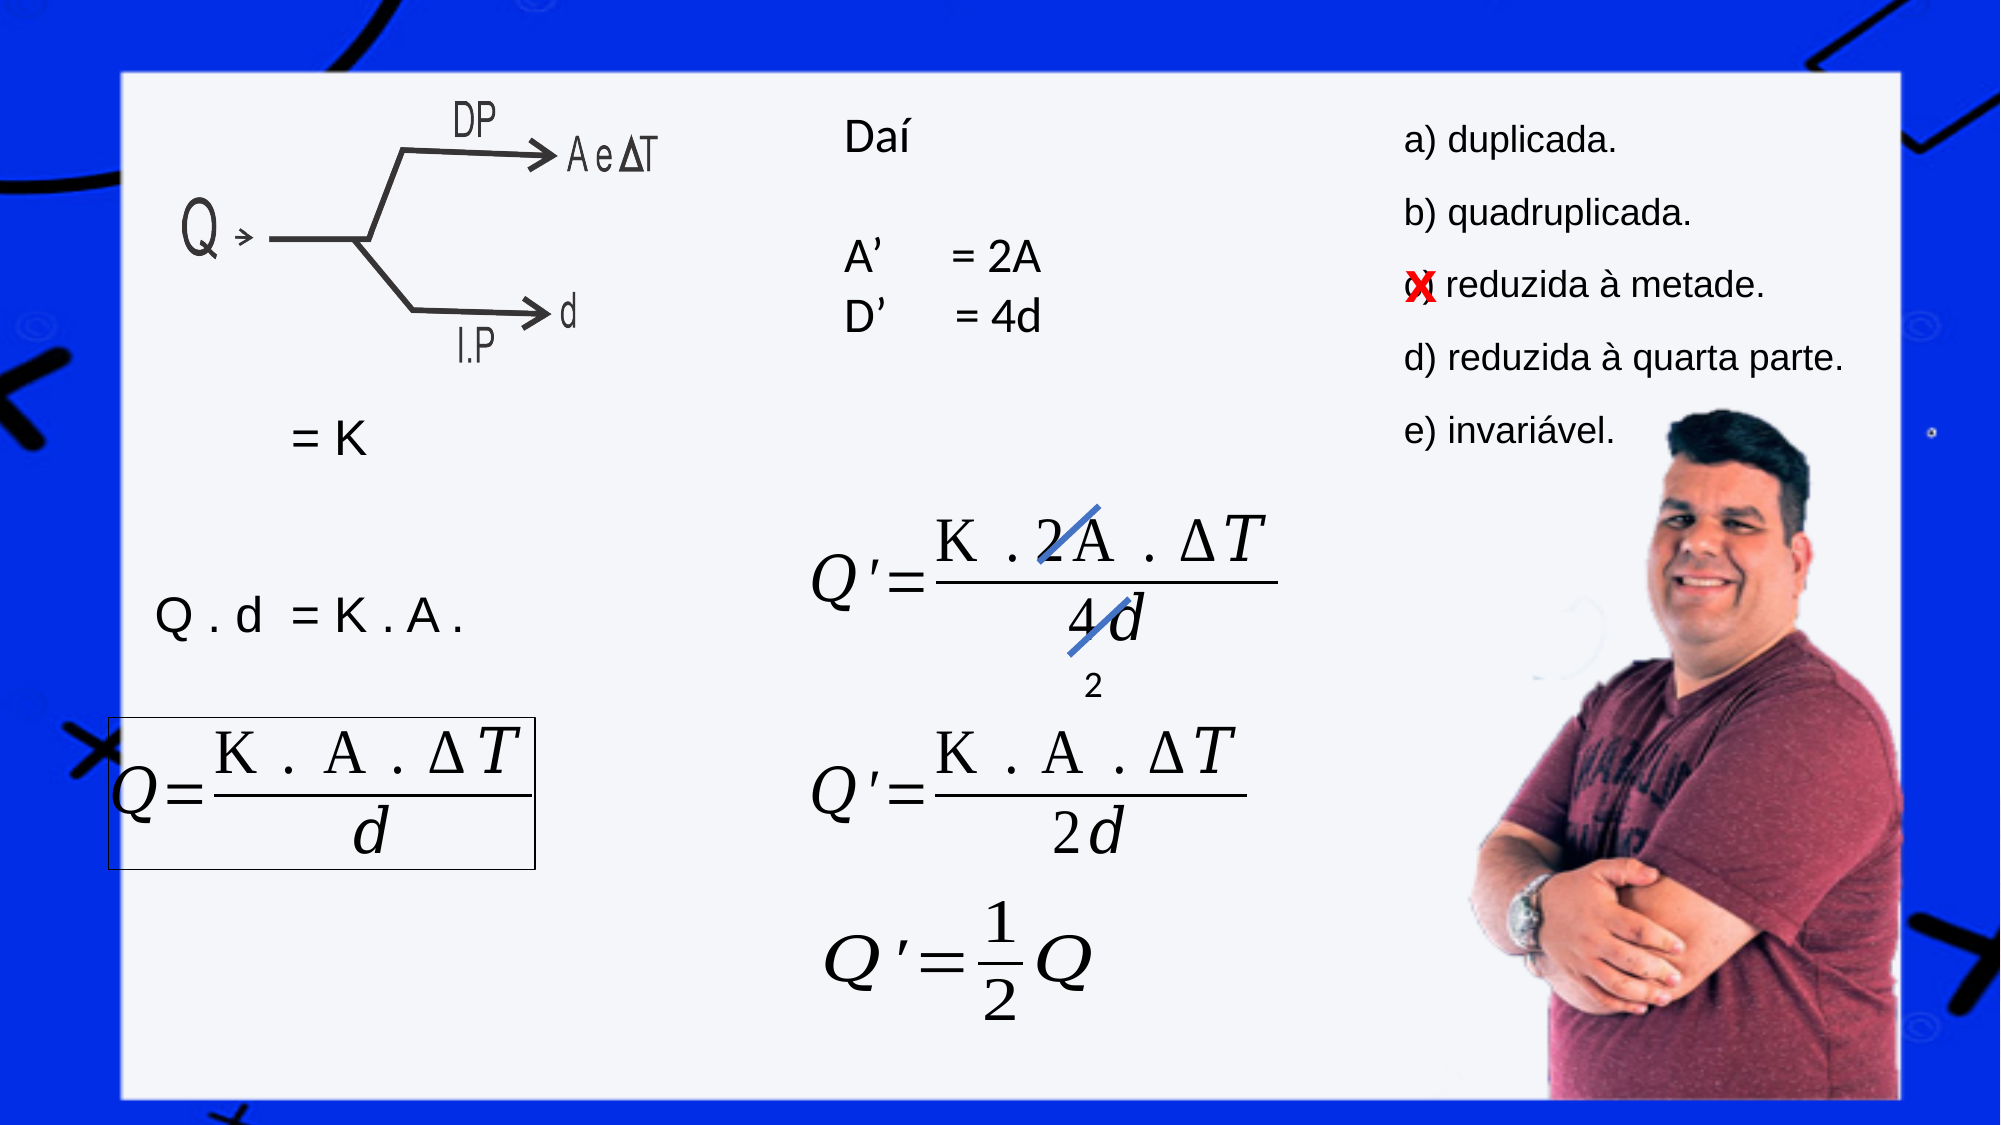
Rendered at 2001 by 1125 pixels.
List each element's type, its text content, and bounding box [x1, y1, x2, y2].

picture [0, 0, 2001, 1125]
text_box 2 [1069, 656, 1118, 713]
text_box x [1390, 236, 1453, 322]
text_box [1068, 598, 1130, 656]
text_box a) duplicada. b) quadruplicada. c) reduzida à metade. d) reduzida à quarta parte. e) invariável. [1389, 101, 1883, 458]
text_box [1038, 505, 1100, 563]
